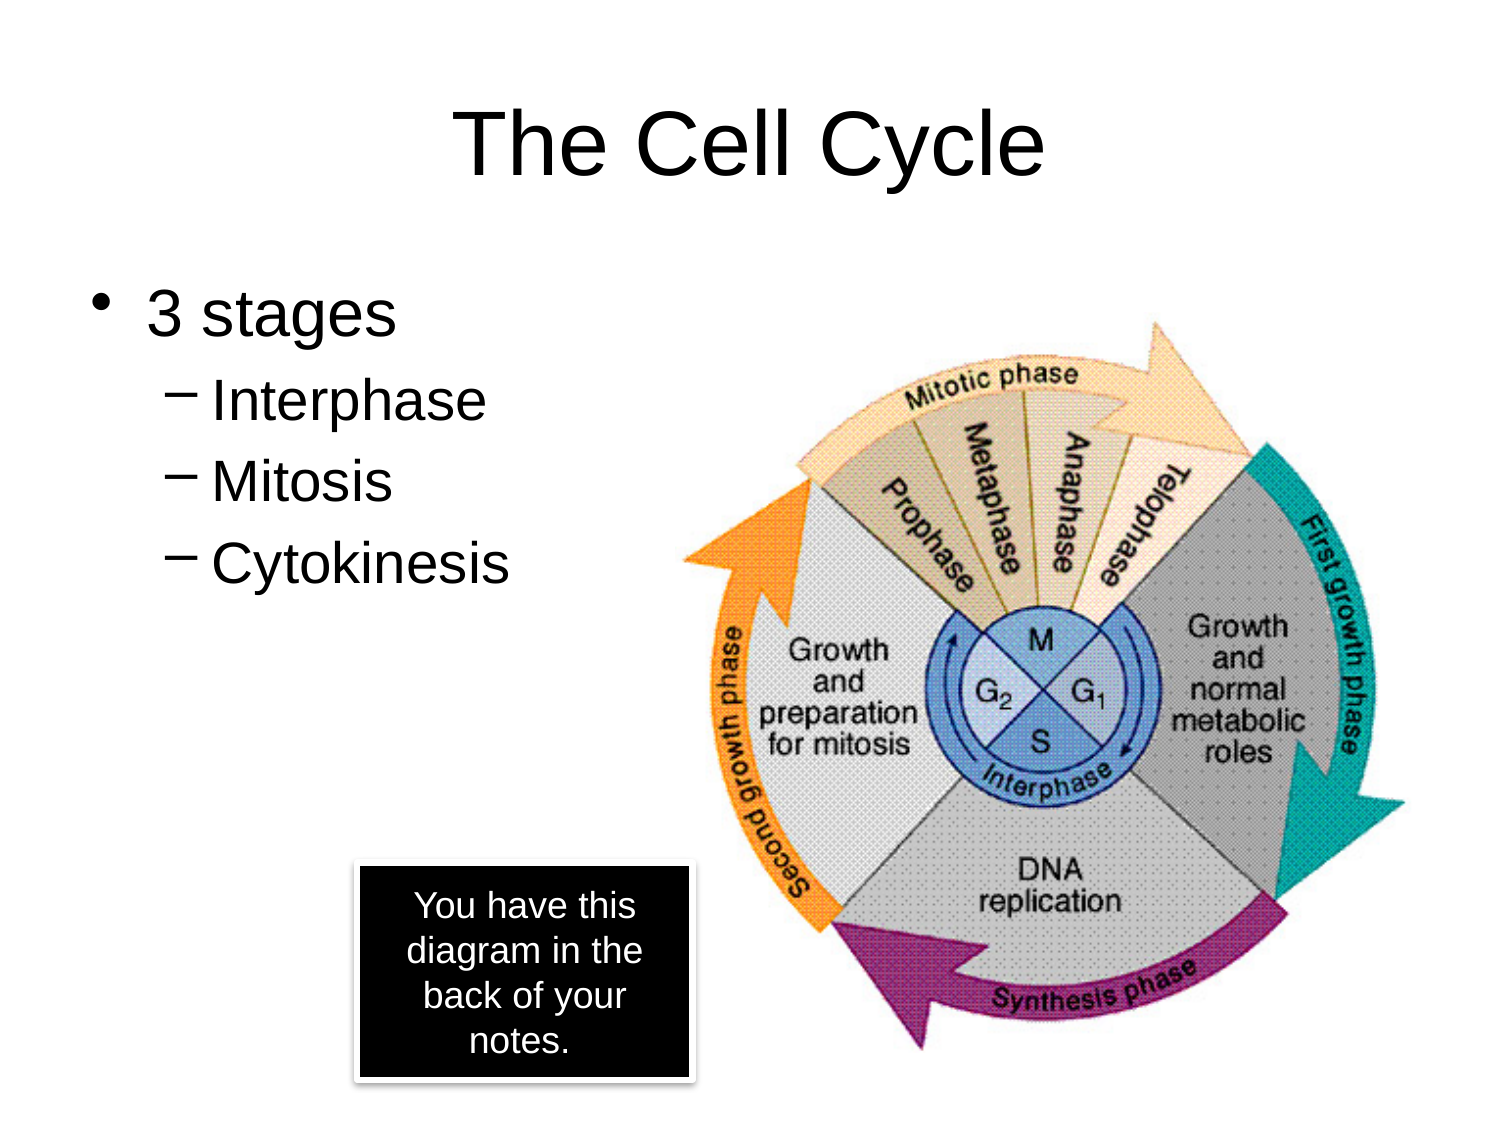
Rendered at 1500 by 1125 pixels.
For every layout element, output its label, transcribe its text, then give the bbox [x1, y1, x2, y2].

picture [674, 312, 1419, 1053]
text_box You have this diagram in the back of your notes. [354, 859, 696, 1083]
list 3 stages Interphase Mitosis Cytokinesis [75, 262, 1425, 1005]
title The Cell Cycle [75, 45, 1425, 233]
